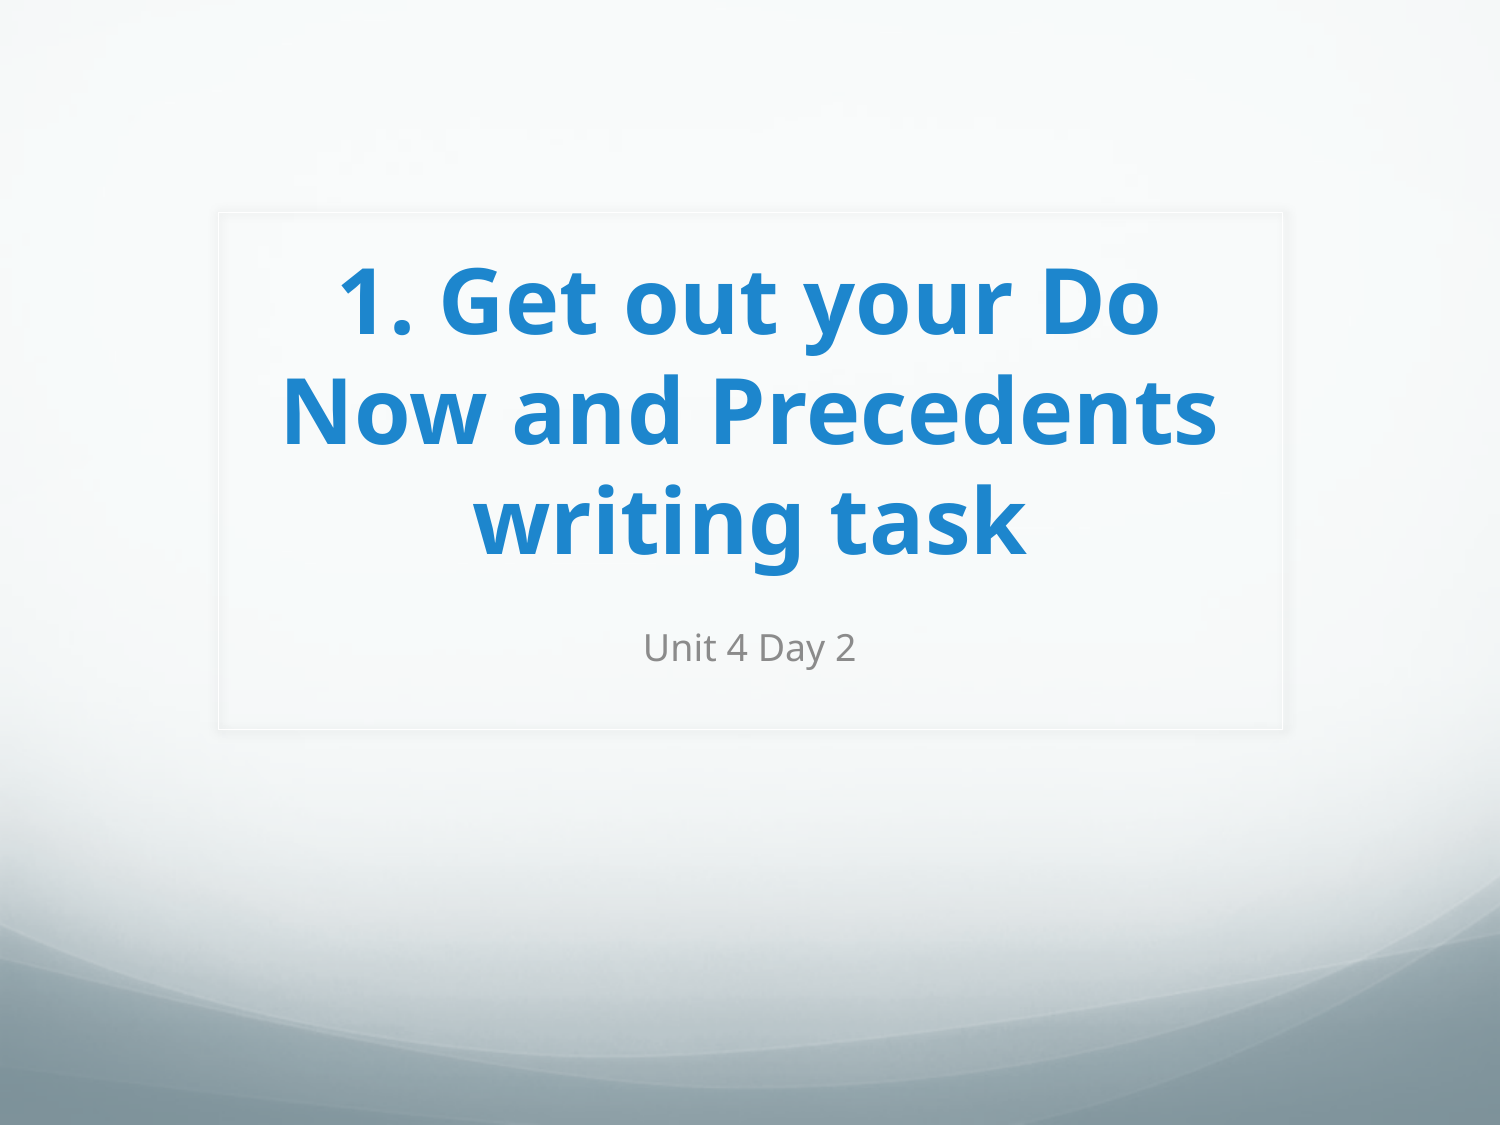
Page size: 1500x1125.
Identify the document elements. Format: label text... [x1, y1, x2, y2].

title 1. Get out your Do Now and Precedents writing task [217, 249, 1283, 616]
subtitle Unit 4 Day 2 [217, 616, 1283, 767]
